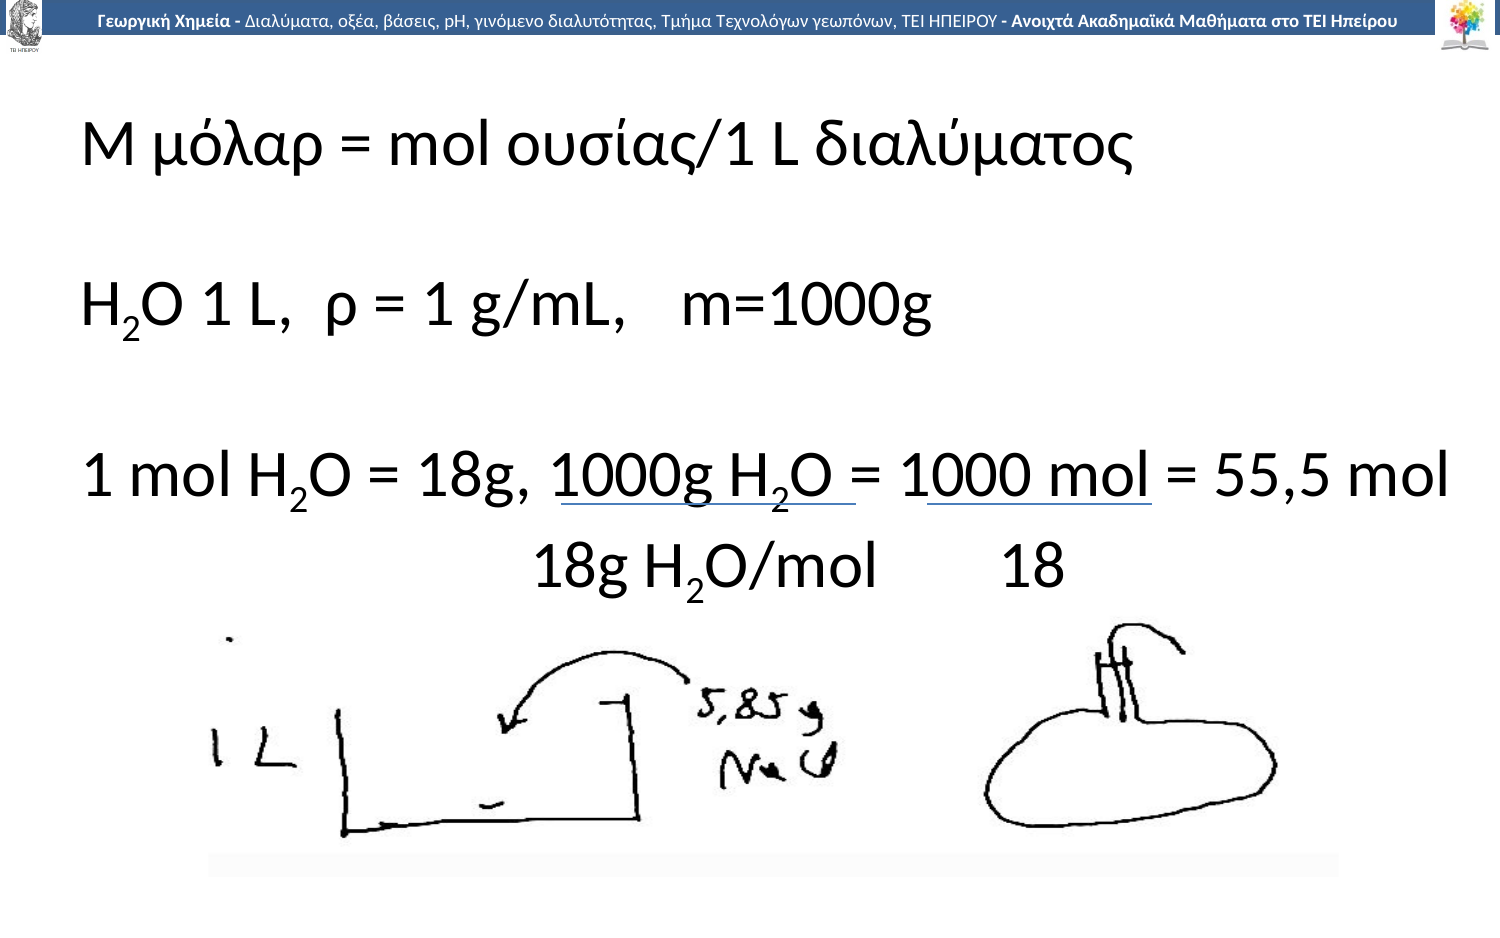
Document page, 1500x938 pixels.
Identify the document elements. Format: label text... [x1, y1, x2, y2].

picture [1435, 0, 1495, 52]
picture [6, 0, 42, 54]
picture [208, 610, 1339, 877]
text_box Μ μόλαρ = mol ουσίας/1 L διαλύματος Η2Ο 1 L, ρ = 1 g/mL, m=1000g 1 mol Η2Ο = 18g, 1000g Η2Ο = 1000 mol = 55,5 mol 18g Η2Ο/mol 18 [64, 90, 1483, 859]
